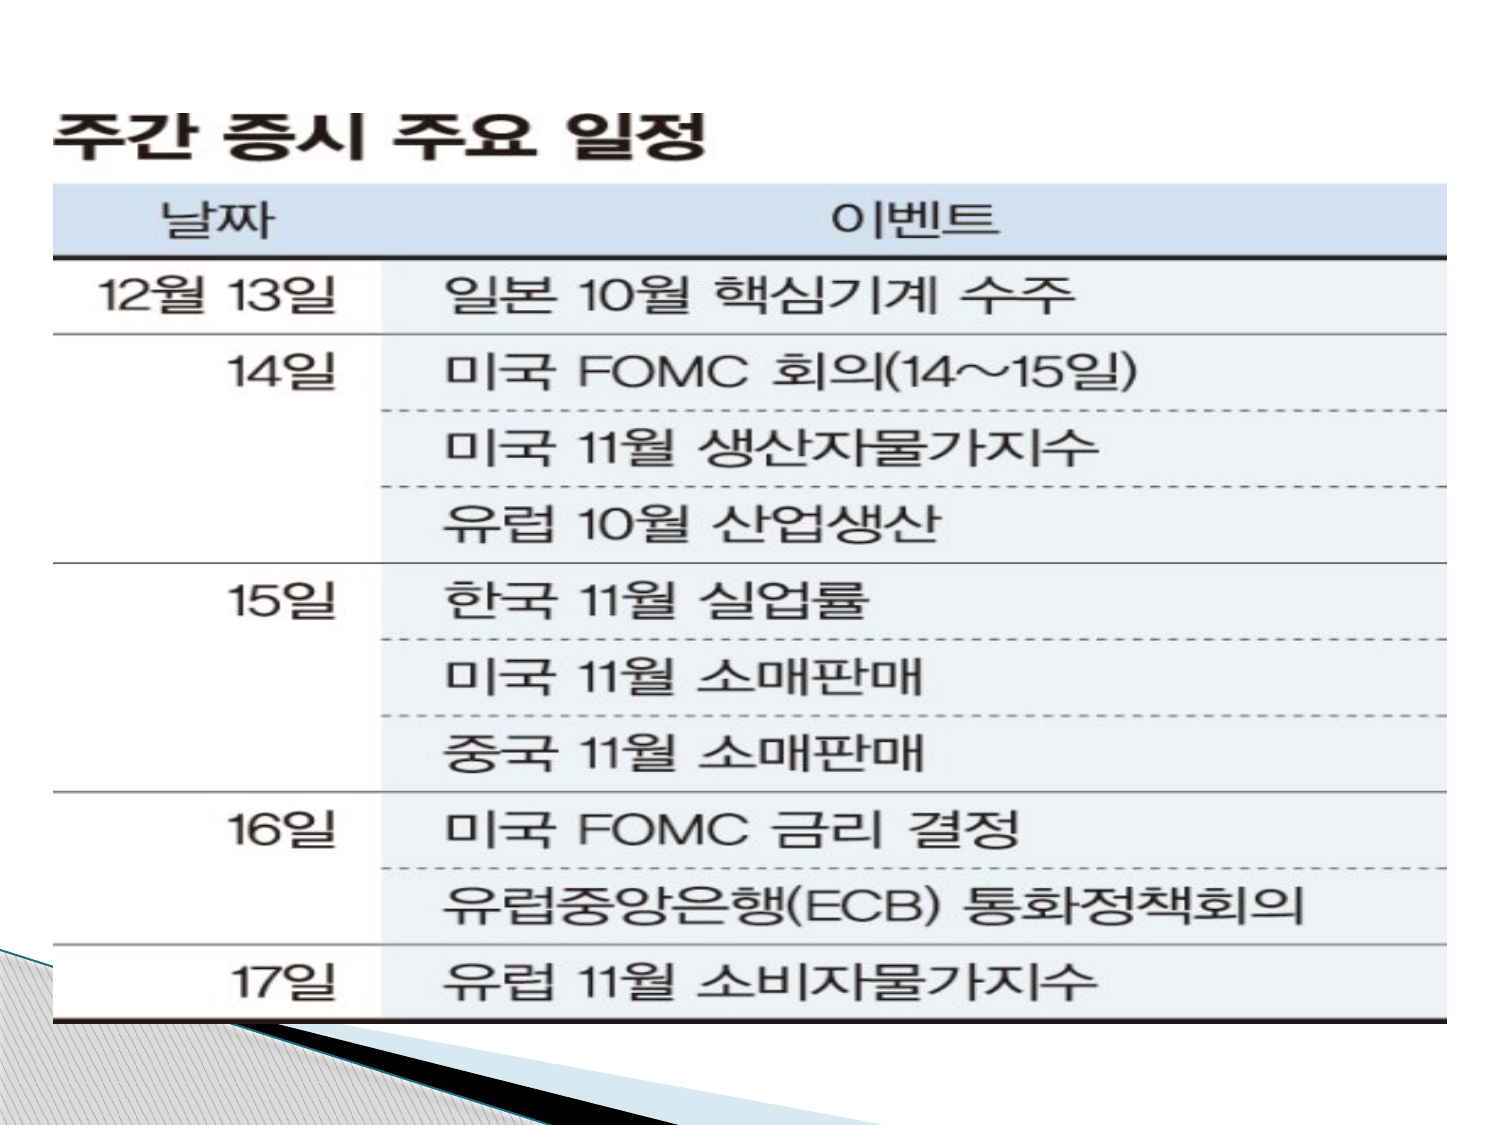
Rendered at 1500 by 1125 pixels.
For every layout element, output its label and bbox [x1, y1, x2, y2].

picture [52, 113, 1448, 1024]
